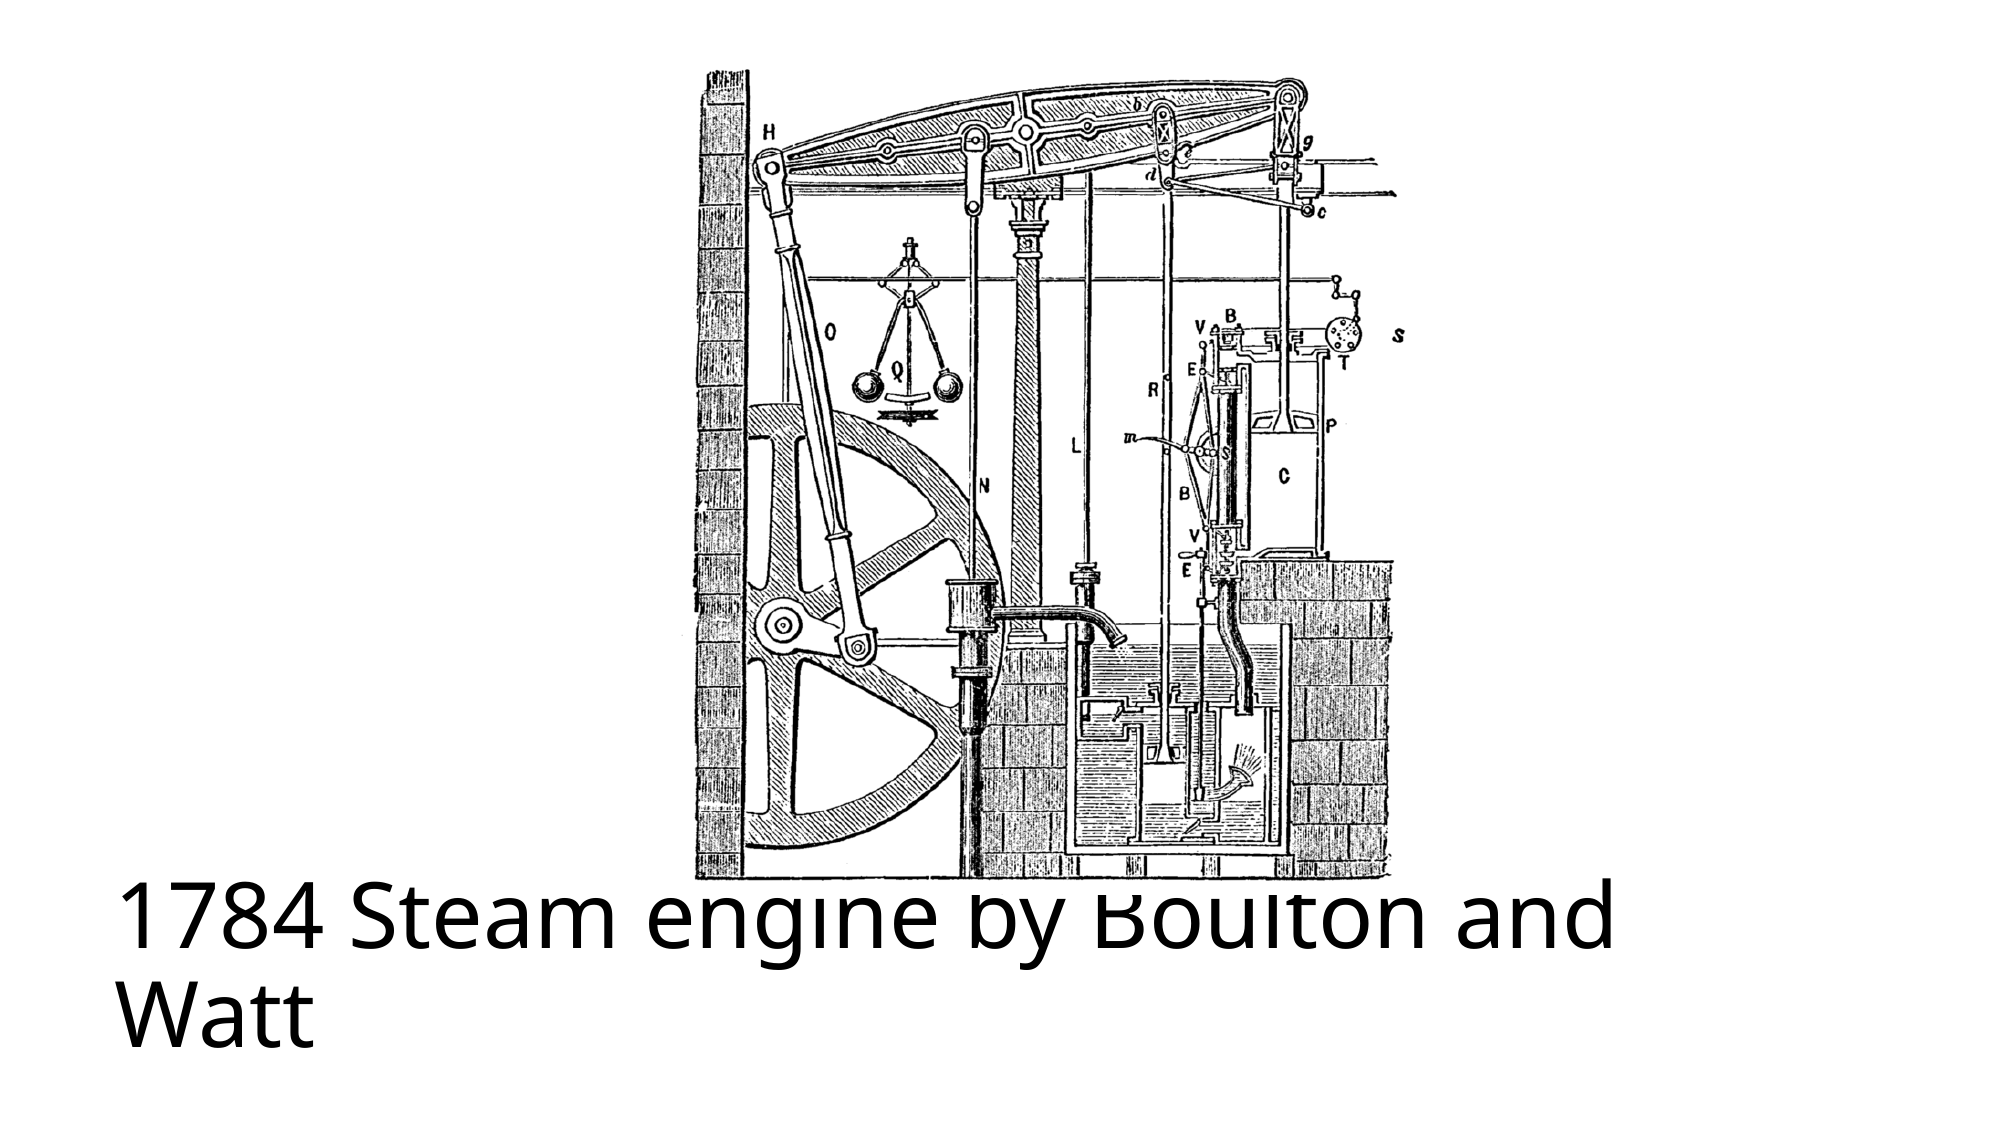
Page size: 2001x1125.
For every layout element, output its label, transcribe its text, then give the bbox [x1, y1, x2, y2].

title 1784 Steam engine by Boulton and Watt [99, 859, 1825, 1078]
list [678, 59, 1408, 895]
